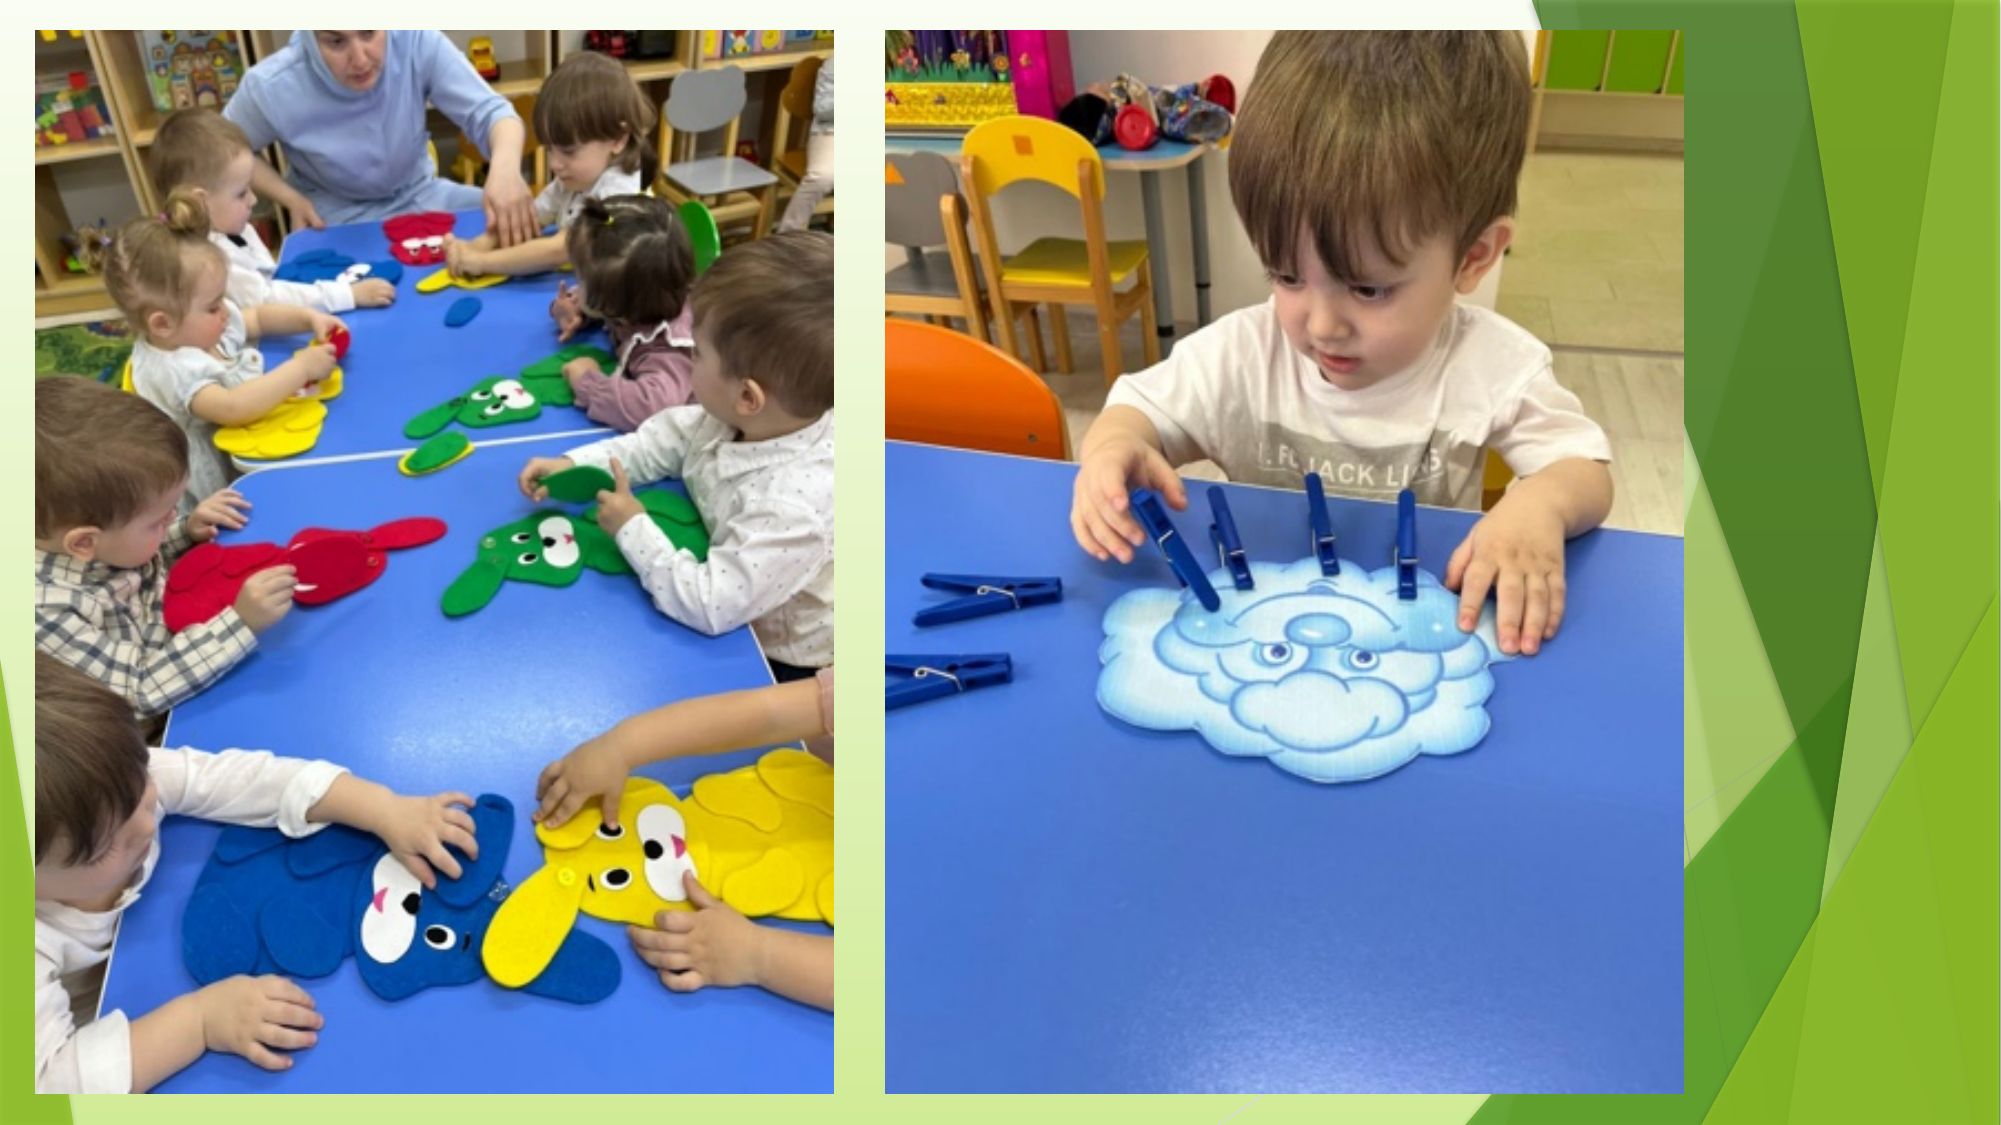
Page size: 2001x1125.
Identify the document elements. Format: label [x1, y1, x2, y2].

picture [35, 30, 834, 1095]
picture [885, 30, 1684, 1095]
